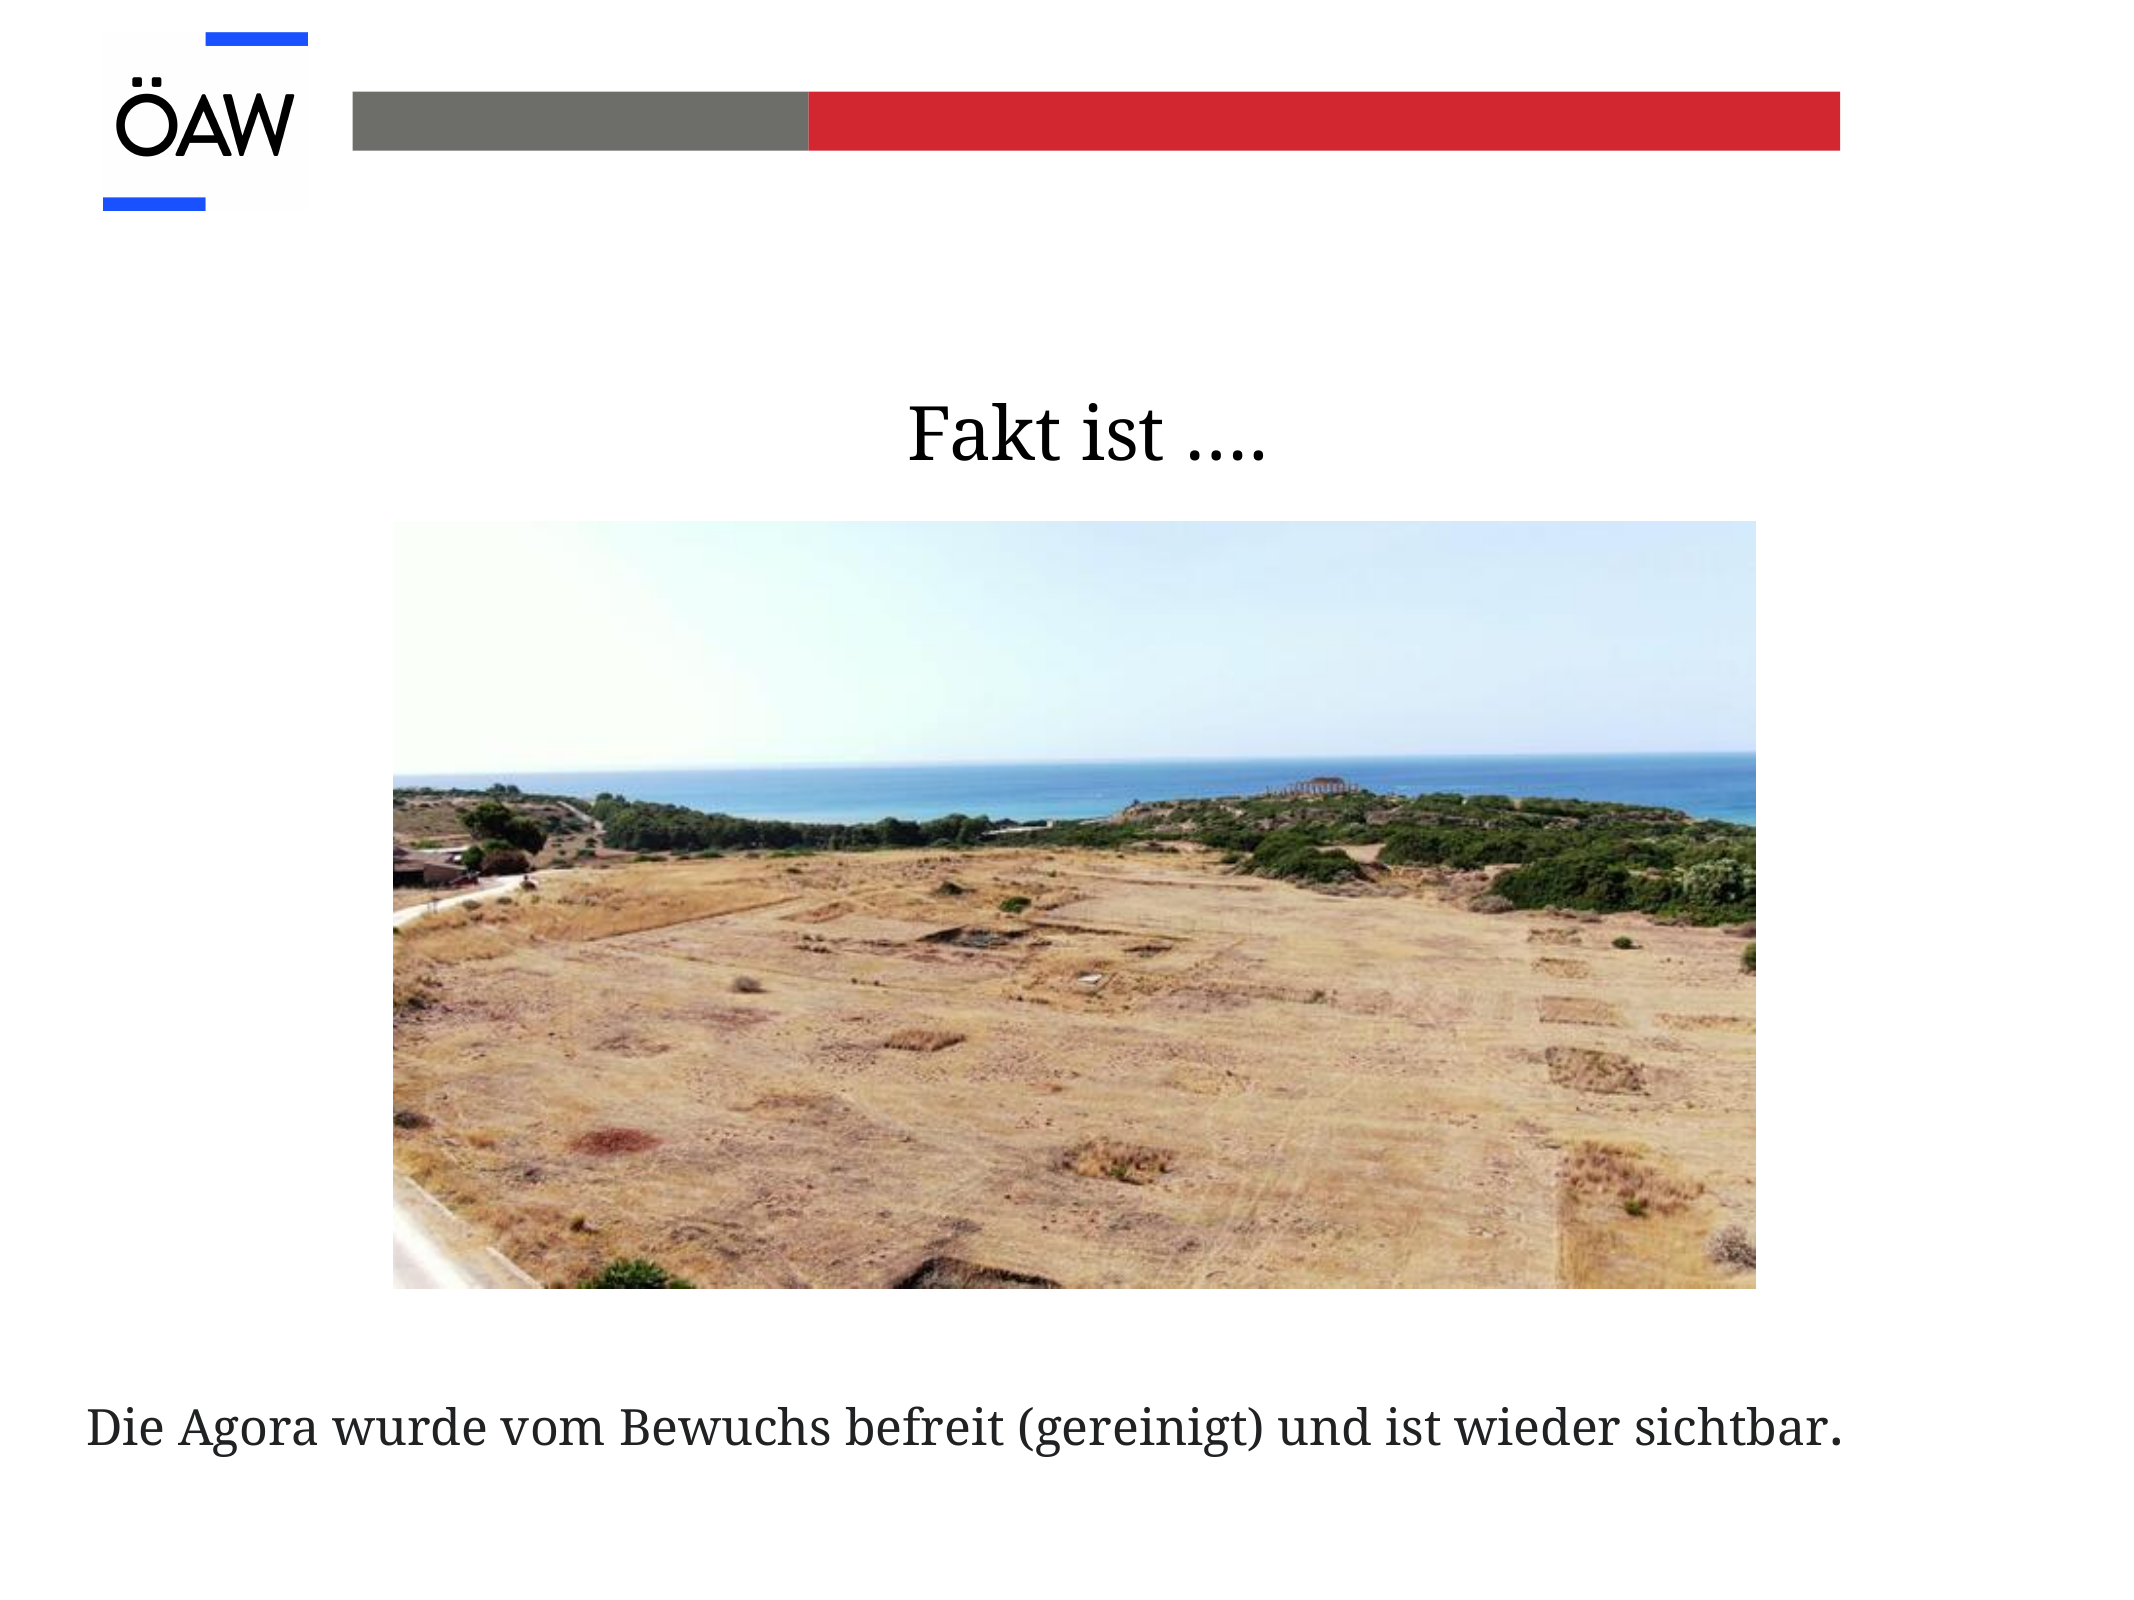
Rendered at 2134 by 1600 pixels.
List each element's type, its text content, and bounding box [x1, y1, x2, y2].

picture [103, 32, 308, 211]
text_box Die Agora wurde vom Bewuchs befreit (gereinigt) und ist wieder sichtbar. [71, 1379, 2089, 1465]
picture [393, 521, 1756, 1289]
text_box Fakt ist …. [45, 377, 2131, 483]
